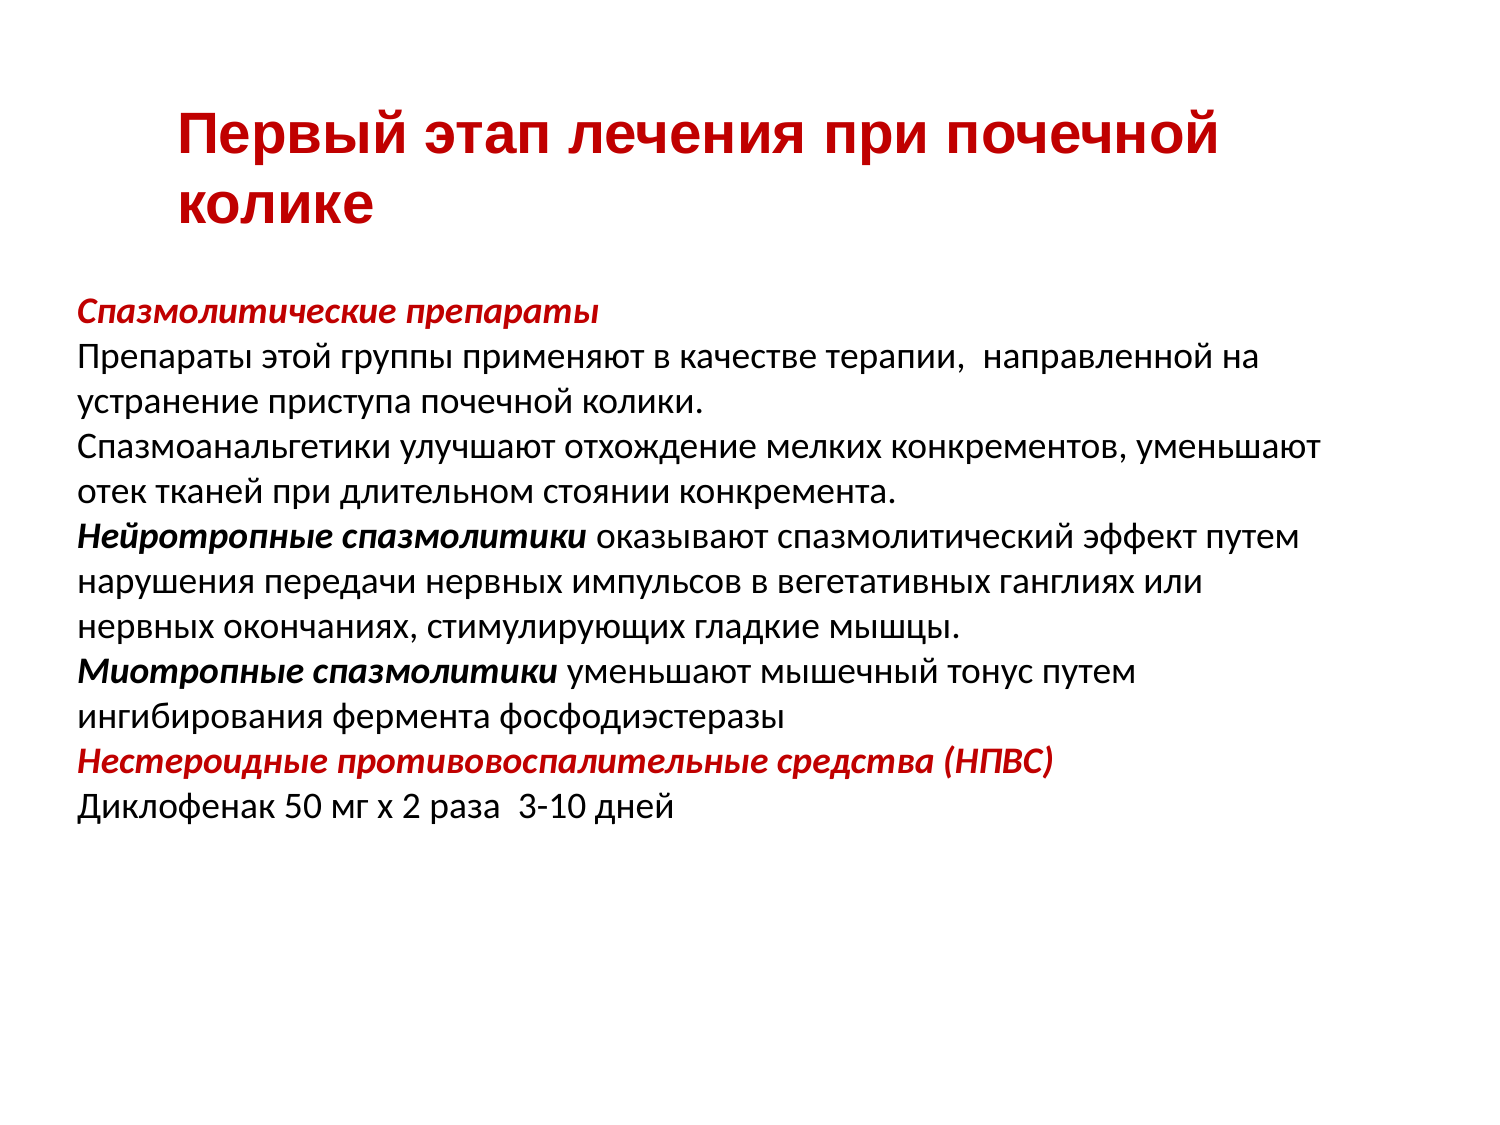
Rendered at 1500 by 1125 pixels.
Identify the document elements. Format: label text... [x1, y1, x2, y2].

text_box Первый этап лечения при почечной колике [162, 87, 1375, 243]
text_box Спазмолитические препараты Препараты этой группы применяют в качестве терапии, направленной на устранение приступа почечной колики. Спазмоанальгетики улучшают отхождение мелких конкрементов, уменьшают отек тканей при длительном стоянии конкремента. Нейротропные спазмолитики оказывают спазмолитический эффект путем нарушения передачи нервных импульсов в вегетативных ганглиях или нервных окончаниях, стимулирующих гладкие мышцы. Миотропные спазмолитики уменьшают мышечный тонус путем ингибирования фермента фосфодиэстеразы Нестероидные противовоспалительные средства (НПВС) Диклофенак 50 мг х 2 раза 3-10 дней [62, 278, 1350, 1029]
